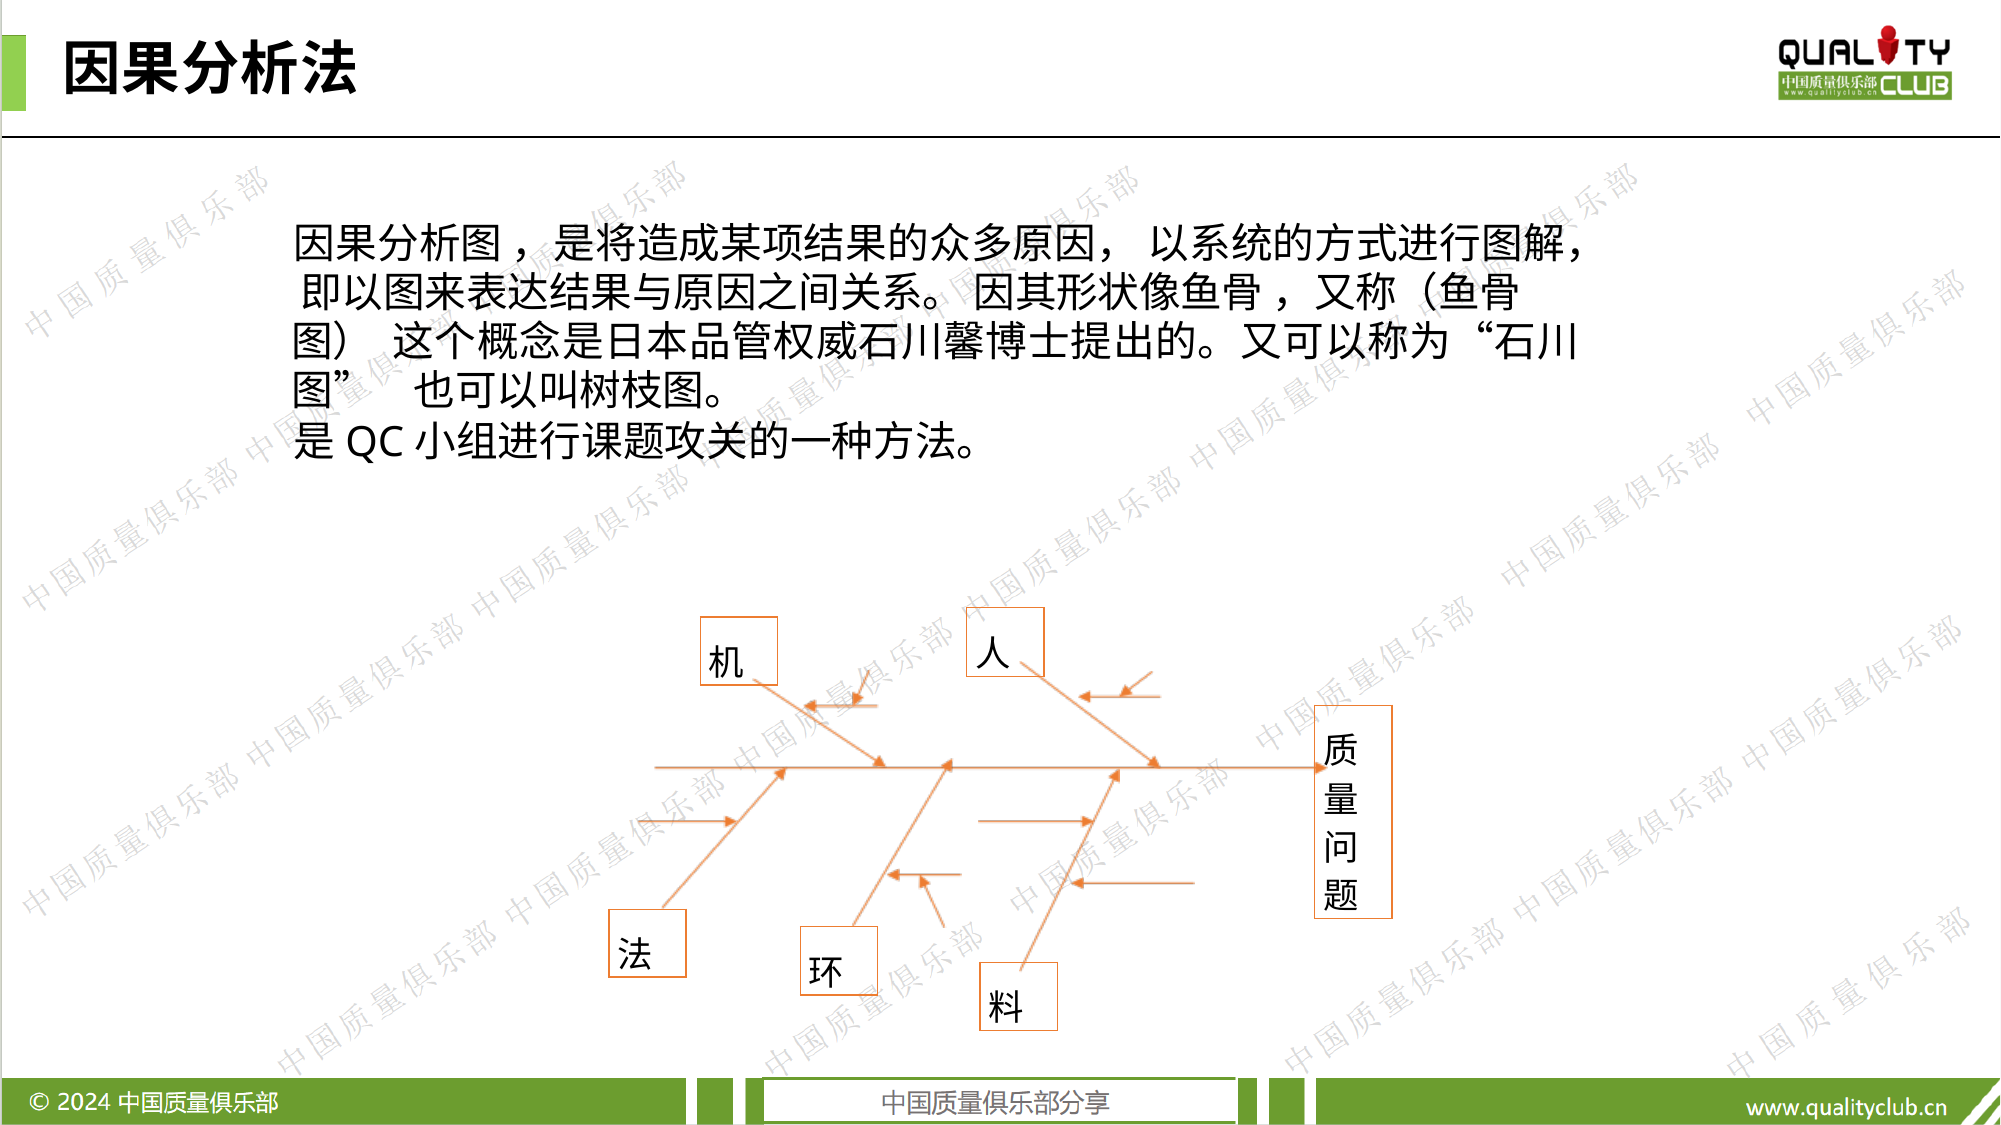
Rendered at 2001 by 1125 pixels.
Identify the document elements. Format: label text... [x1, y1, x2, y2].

picture [0, 0, 2001, 1125]
table_header 质量问题 [1315, 706, 1391, 918]
table_header 料 [981, 963, 1057, 1030]
text_box 因果分析法 [45, 29, 387, 111]
table_header 法 [610, 910, 685, 976]
table_header 机 [701, 618, 777, 678]
text_box 因果分析图 ，是将造成某项结果的众多原因， 以系统的方式进行图解， 即以图来表达结果与原因之间关系。 因其形状像鱼骨 ，又称（鱼骨图） 这个概念是日本品管权威石川馨博士提出的。又可以称为“石川图” 也可以叫树枝图。 是QC小组进行课题攻关的一种方法。 [288, 217, 1597, 467]
table_header 环 [801, 929, 877, 994]
table_header 人 [967, 608, 1043, 676]
